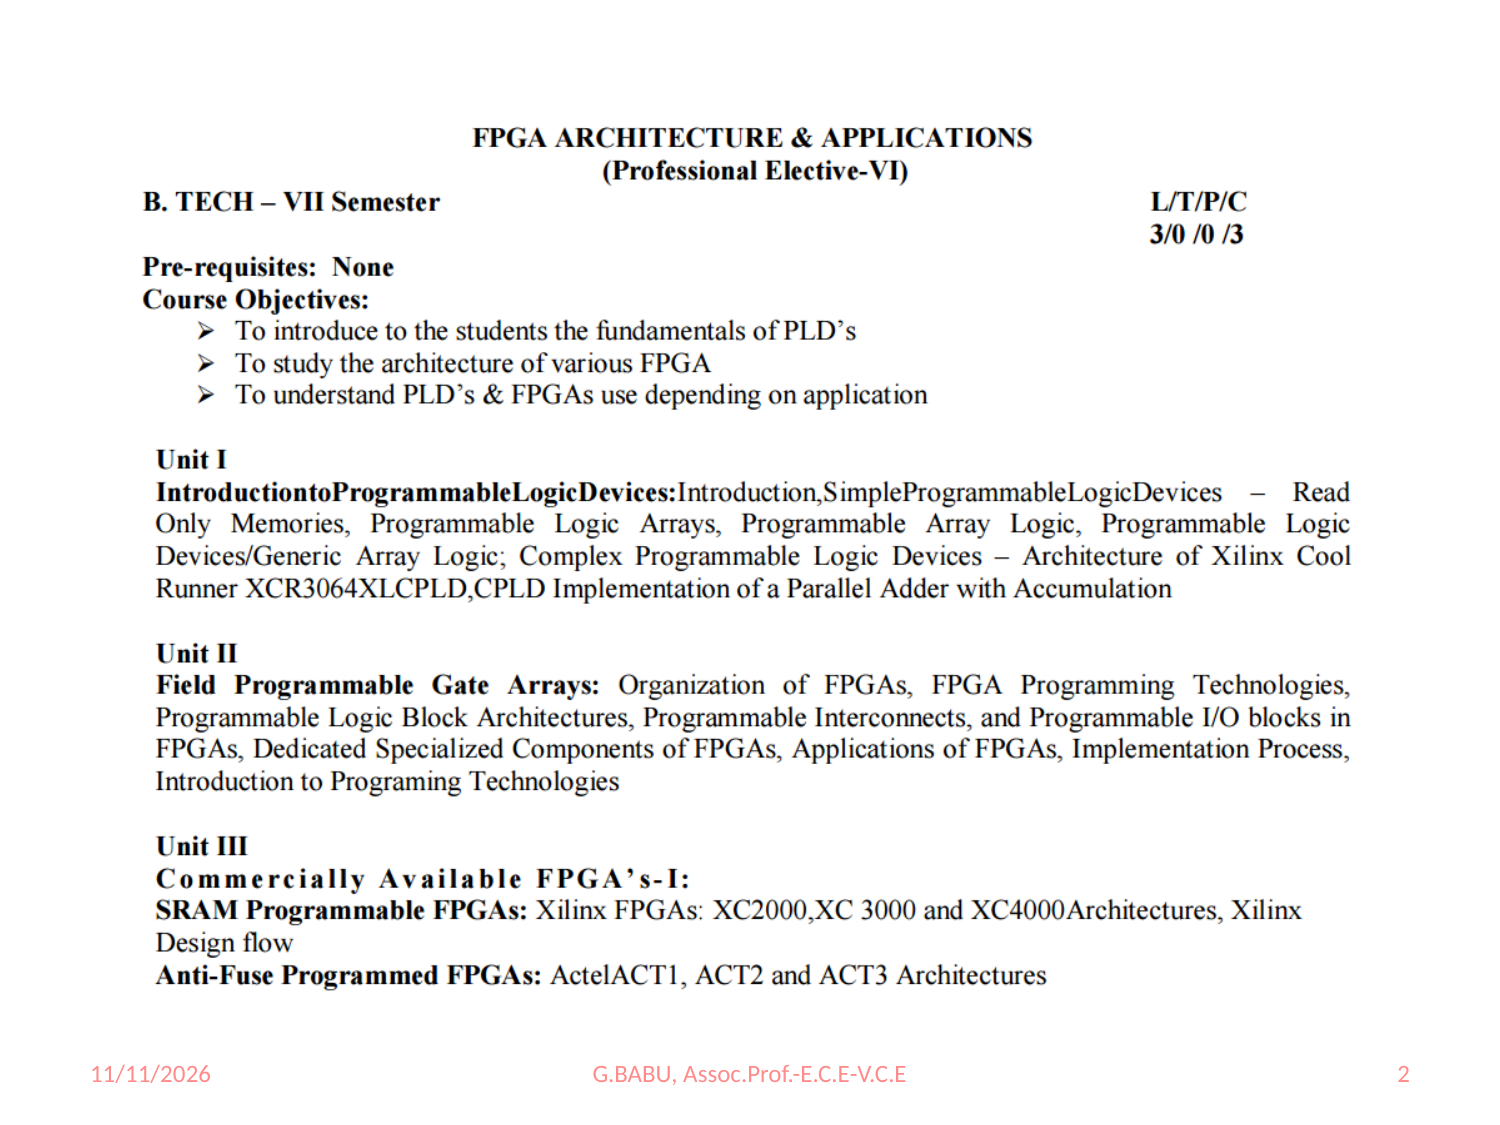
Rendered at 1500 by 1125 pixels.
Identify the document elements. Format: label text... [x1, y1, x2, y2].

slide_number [75, 1042, 425, 1103]
picture [120, 102, 1379, 1023]
slide_number 2 [1074, 1042, 1425, 1103]
footer G.BABU, Assoc.Prof.-E.C.E-V.C.E [512, 1042, 988, 1103]
